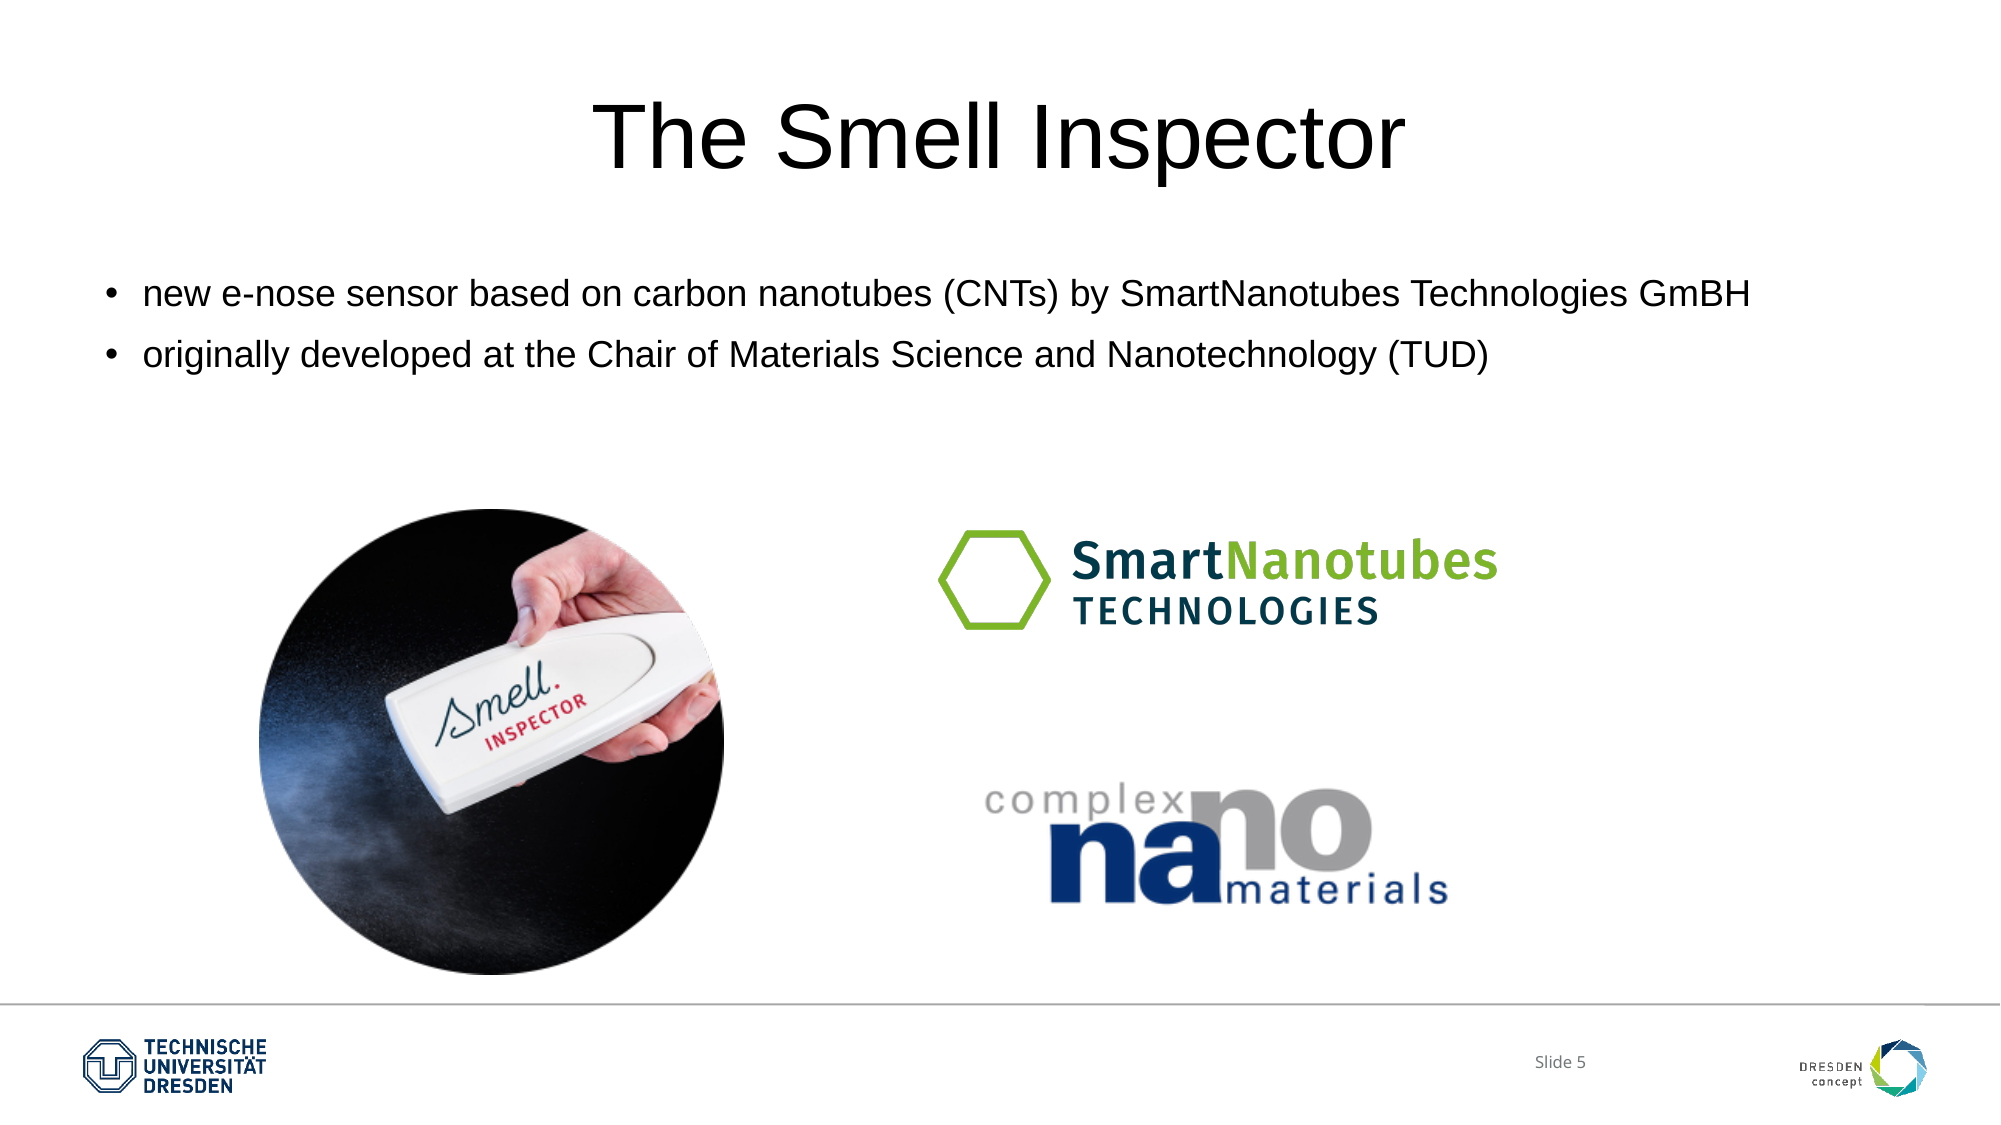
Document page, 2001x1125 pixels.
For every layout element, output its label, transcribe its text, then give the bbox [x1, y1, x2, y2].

text_box The Smell Inspector [99, 44, 1900, 233]
picture [1800, 1039, 1927, 1097]
picture [83, 1039, 266, 1093]
text_box new e-nose sensor based on carbon nanotubes (CNTs) by SmartNanotubes Technologies GmBH originally developed at the Chair of Materials Science and Nanotechnology (TUD) [105, 239, 1965, 656]
picture [937, 530, 1497, 631]
picture [258, 509, 725, 976]
picture [978, 713, 1454, 980]
